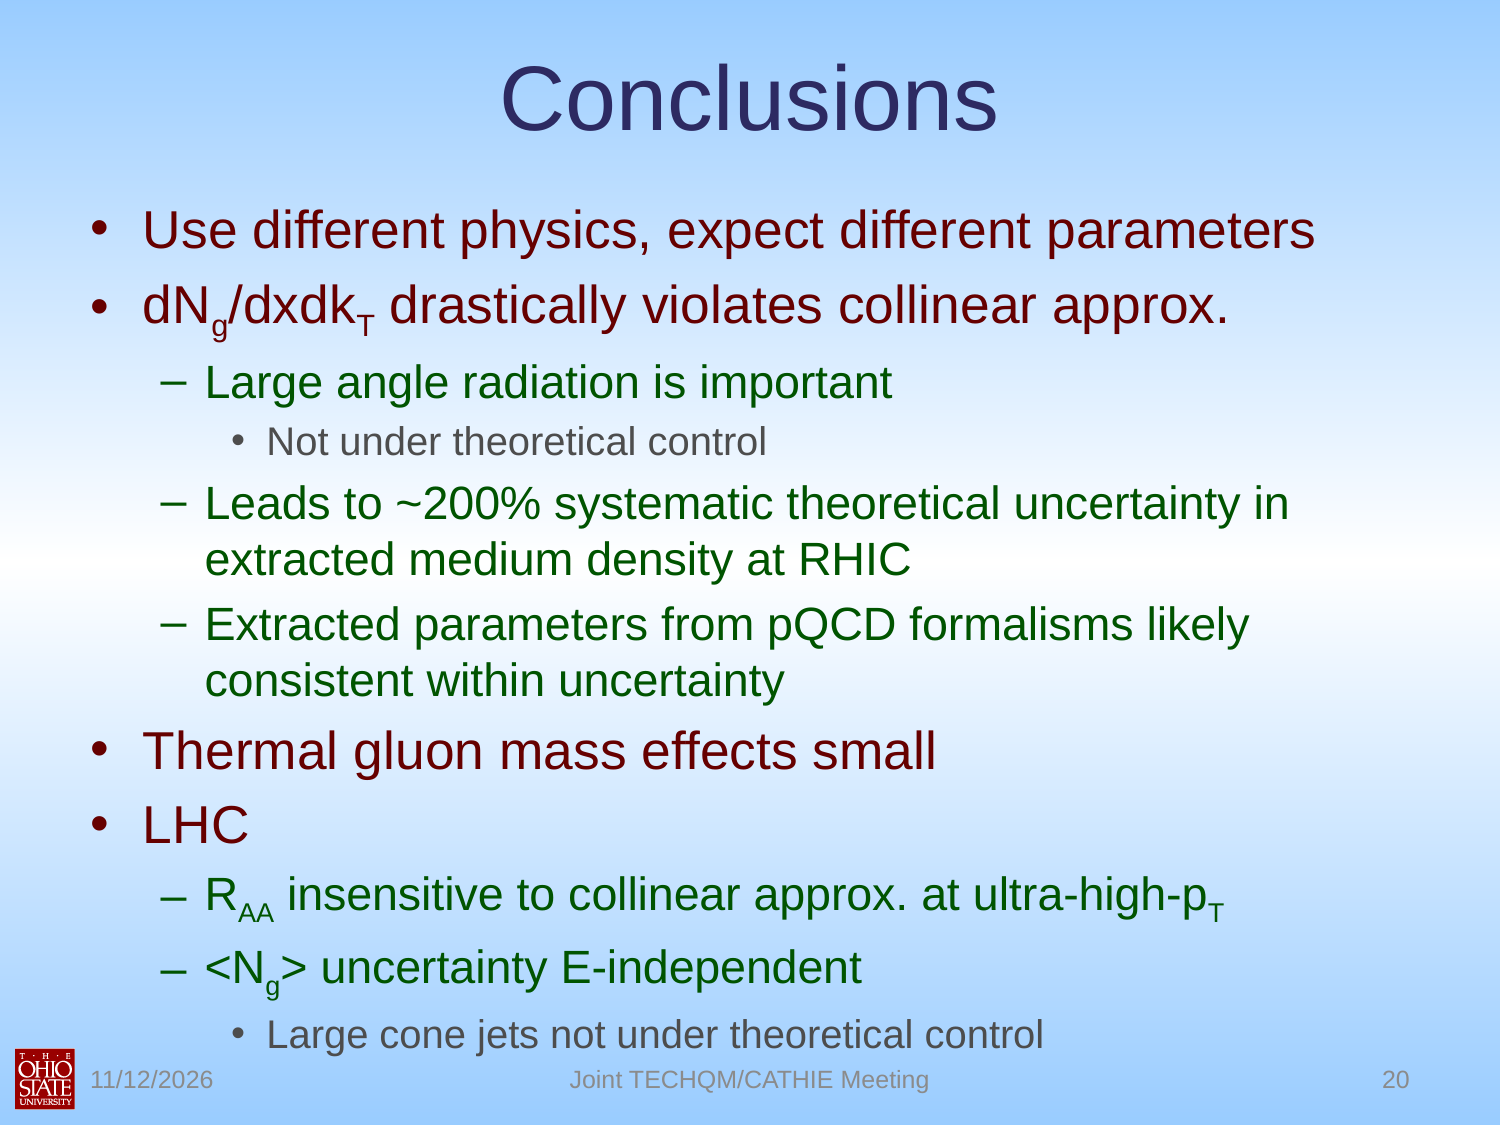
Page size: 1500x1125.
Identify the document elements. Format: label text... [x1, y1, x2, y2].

title Conclusions [0, 0, 1500, 188]
list Use different physics, expect different parameters dNg/dxdkT drastically violates collinear approx. Large angle radiation is important Not under theoretical control Leads to ~200% systematic theoretical uncertainty in extracted medium density at RHIC Extracted parameters from pQCD formalisms likely consistent within uncertainty Thermal gluon mass effects small LHC RAA insensitive to collinear approx. at ultra-high-pT <Ng> uncertainty E-independent Large cone jets not under theoretical control [75, 187, 1425, 1075]
slide_number 20 [1074, 1048, 1425, 1109]
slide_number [75, 1048, 425, 1109]
picture [15, 1048, 75, 1110]
footer Joint TECHQM/CATHIE Meeting [512, 1048, 988, 1109]
